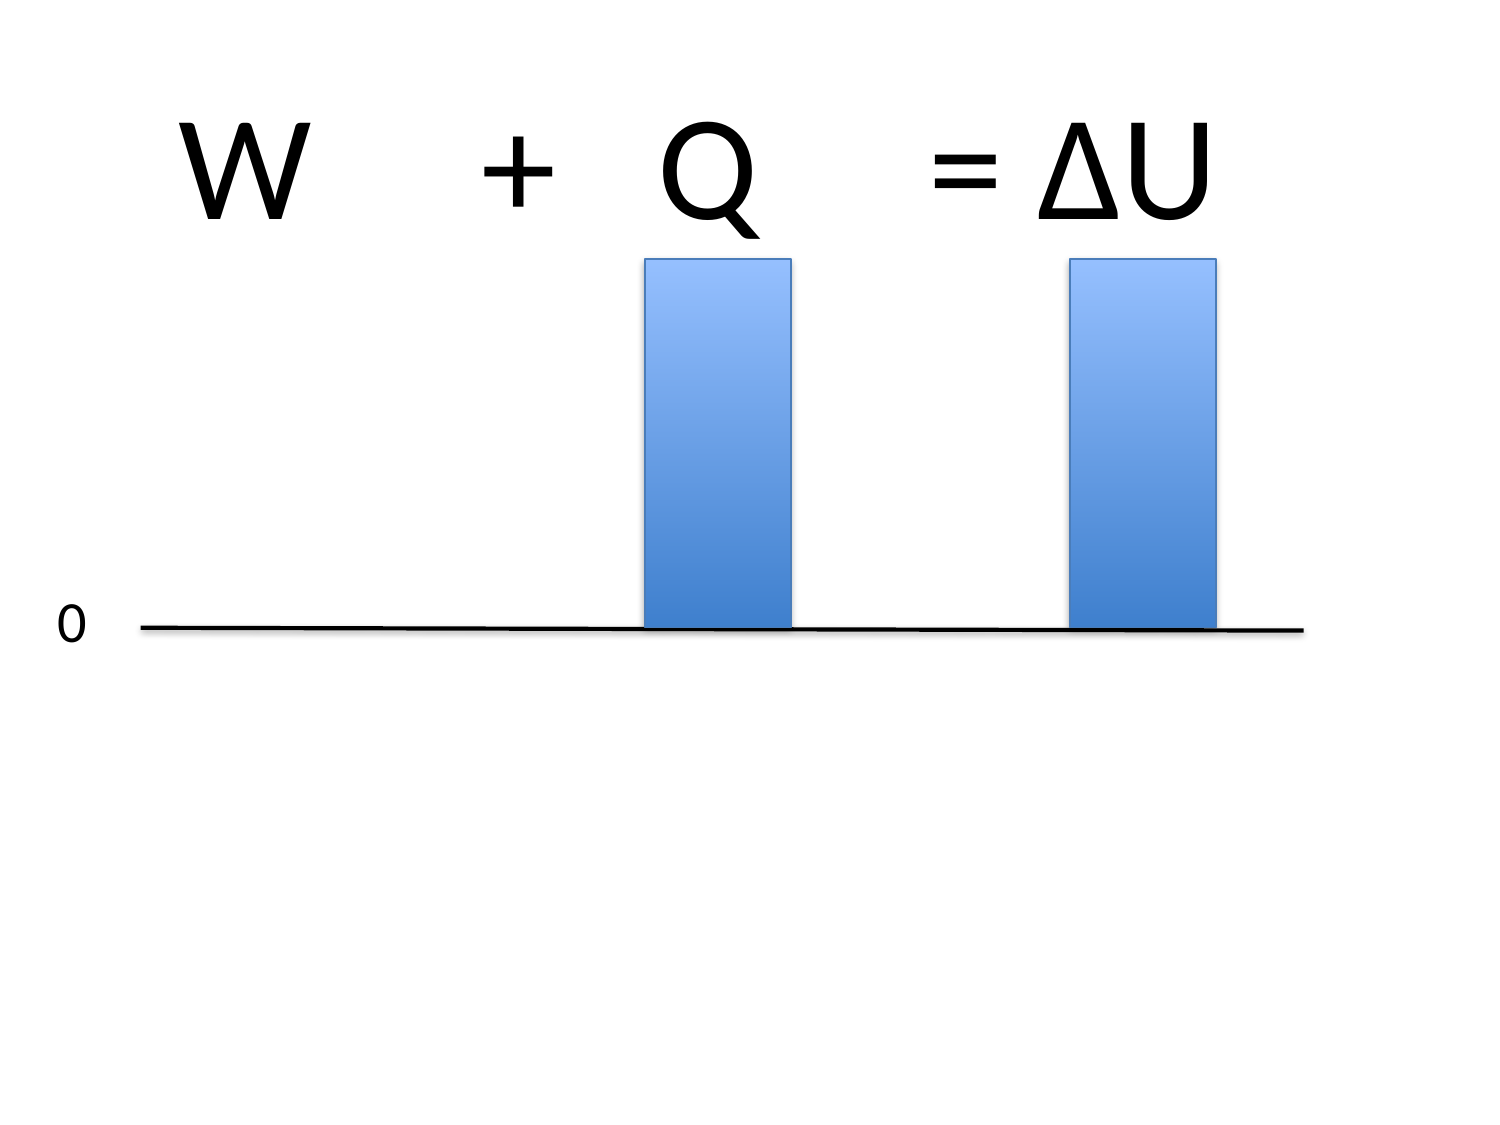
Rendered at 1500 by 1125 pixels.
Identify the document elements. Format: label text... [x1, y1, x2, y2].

text_box W + Q = ΔU [163, 61, 1431, 259]
text_box [644, 258, 792, 626]
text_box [140, 627, 1304, 631]
text_box 0 [42, 577, 113, 663]
text_box [1069, 258, 1217, 626]
